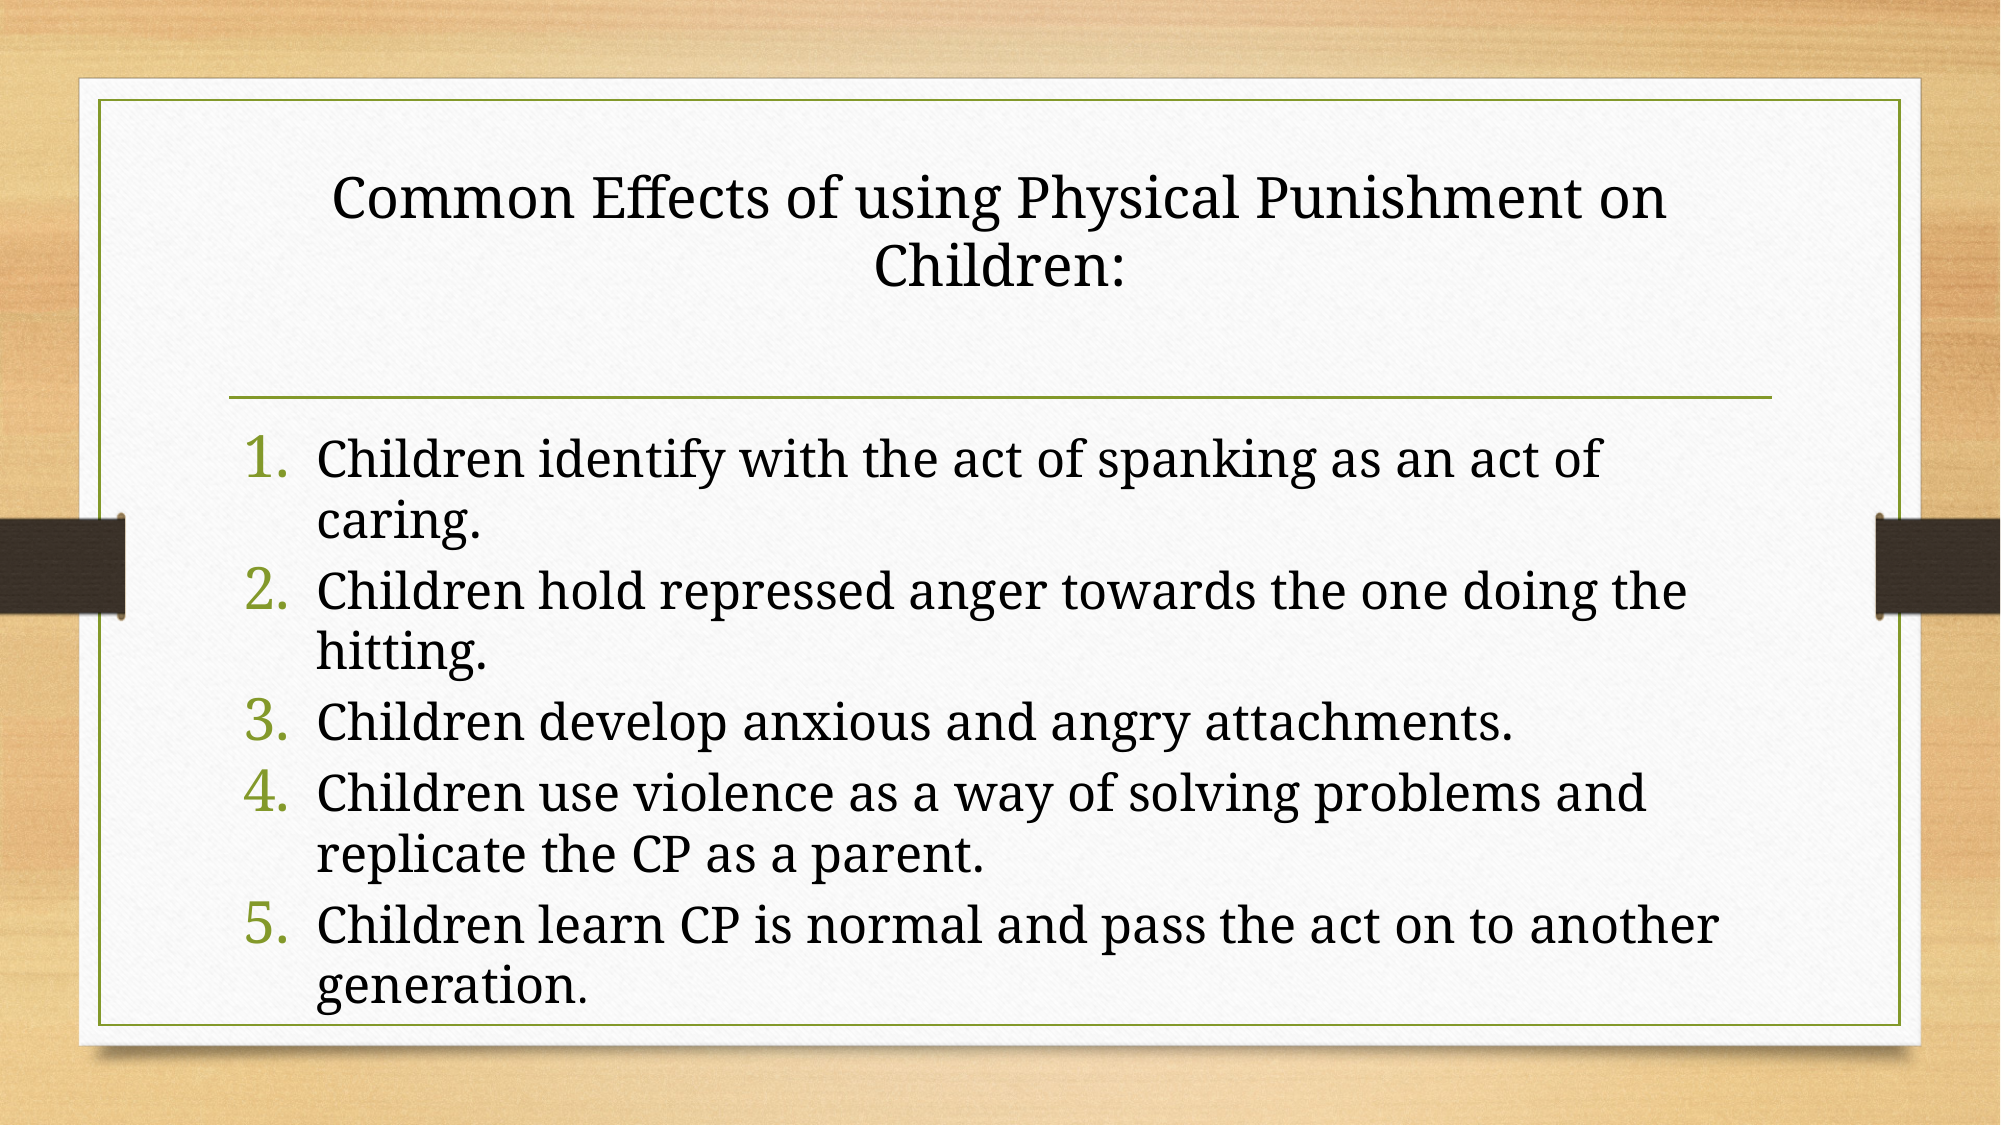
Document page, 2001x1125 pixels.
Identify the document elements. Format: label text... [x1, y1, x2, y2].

picture [0, 0, 2001, 1125]
title Common Effects of using Physical Punishment on Children: [212, 91, 1788, 306]
list Children identify with the act of spanking as an act of caring. Children hold repressed anger towards the one doing the hitting. Children develop anxious and angry attachments. Children use violence as a way of solving problems and replicate the CP as a parent. Children learn CP is normal and pass the act on to another generation. [212, 419, 1788, 1027]
